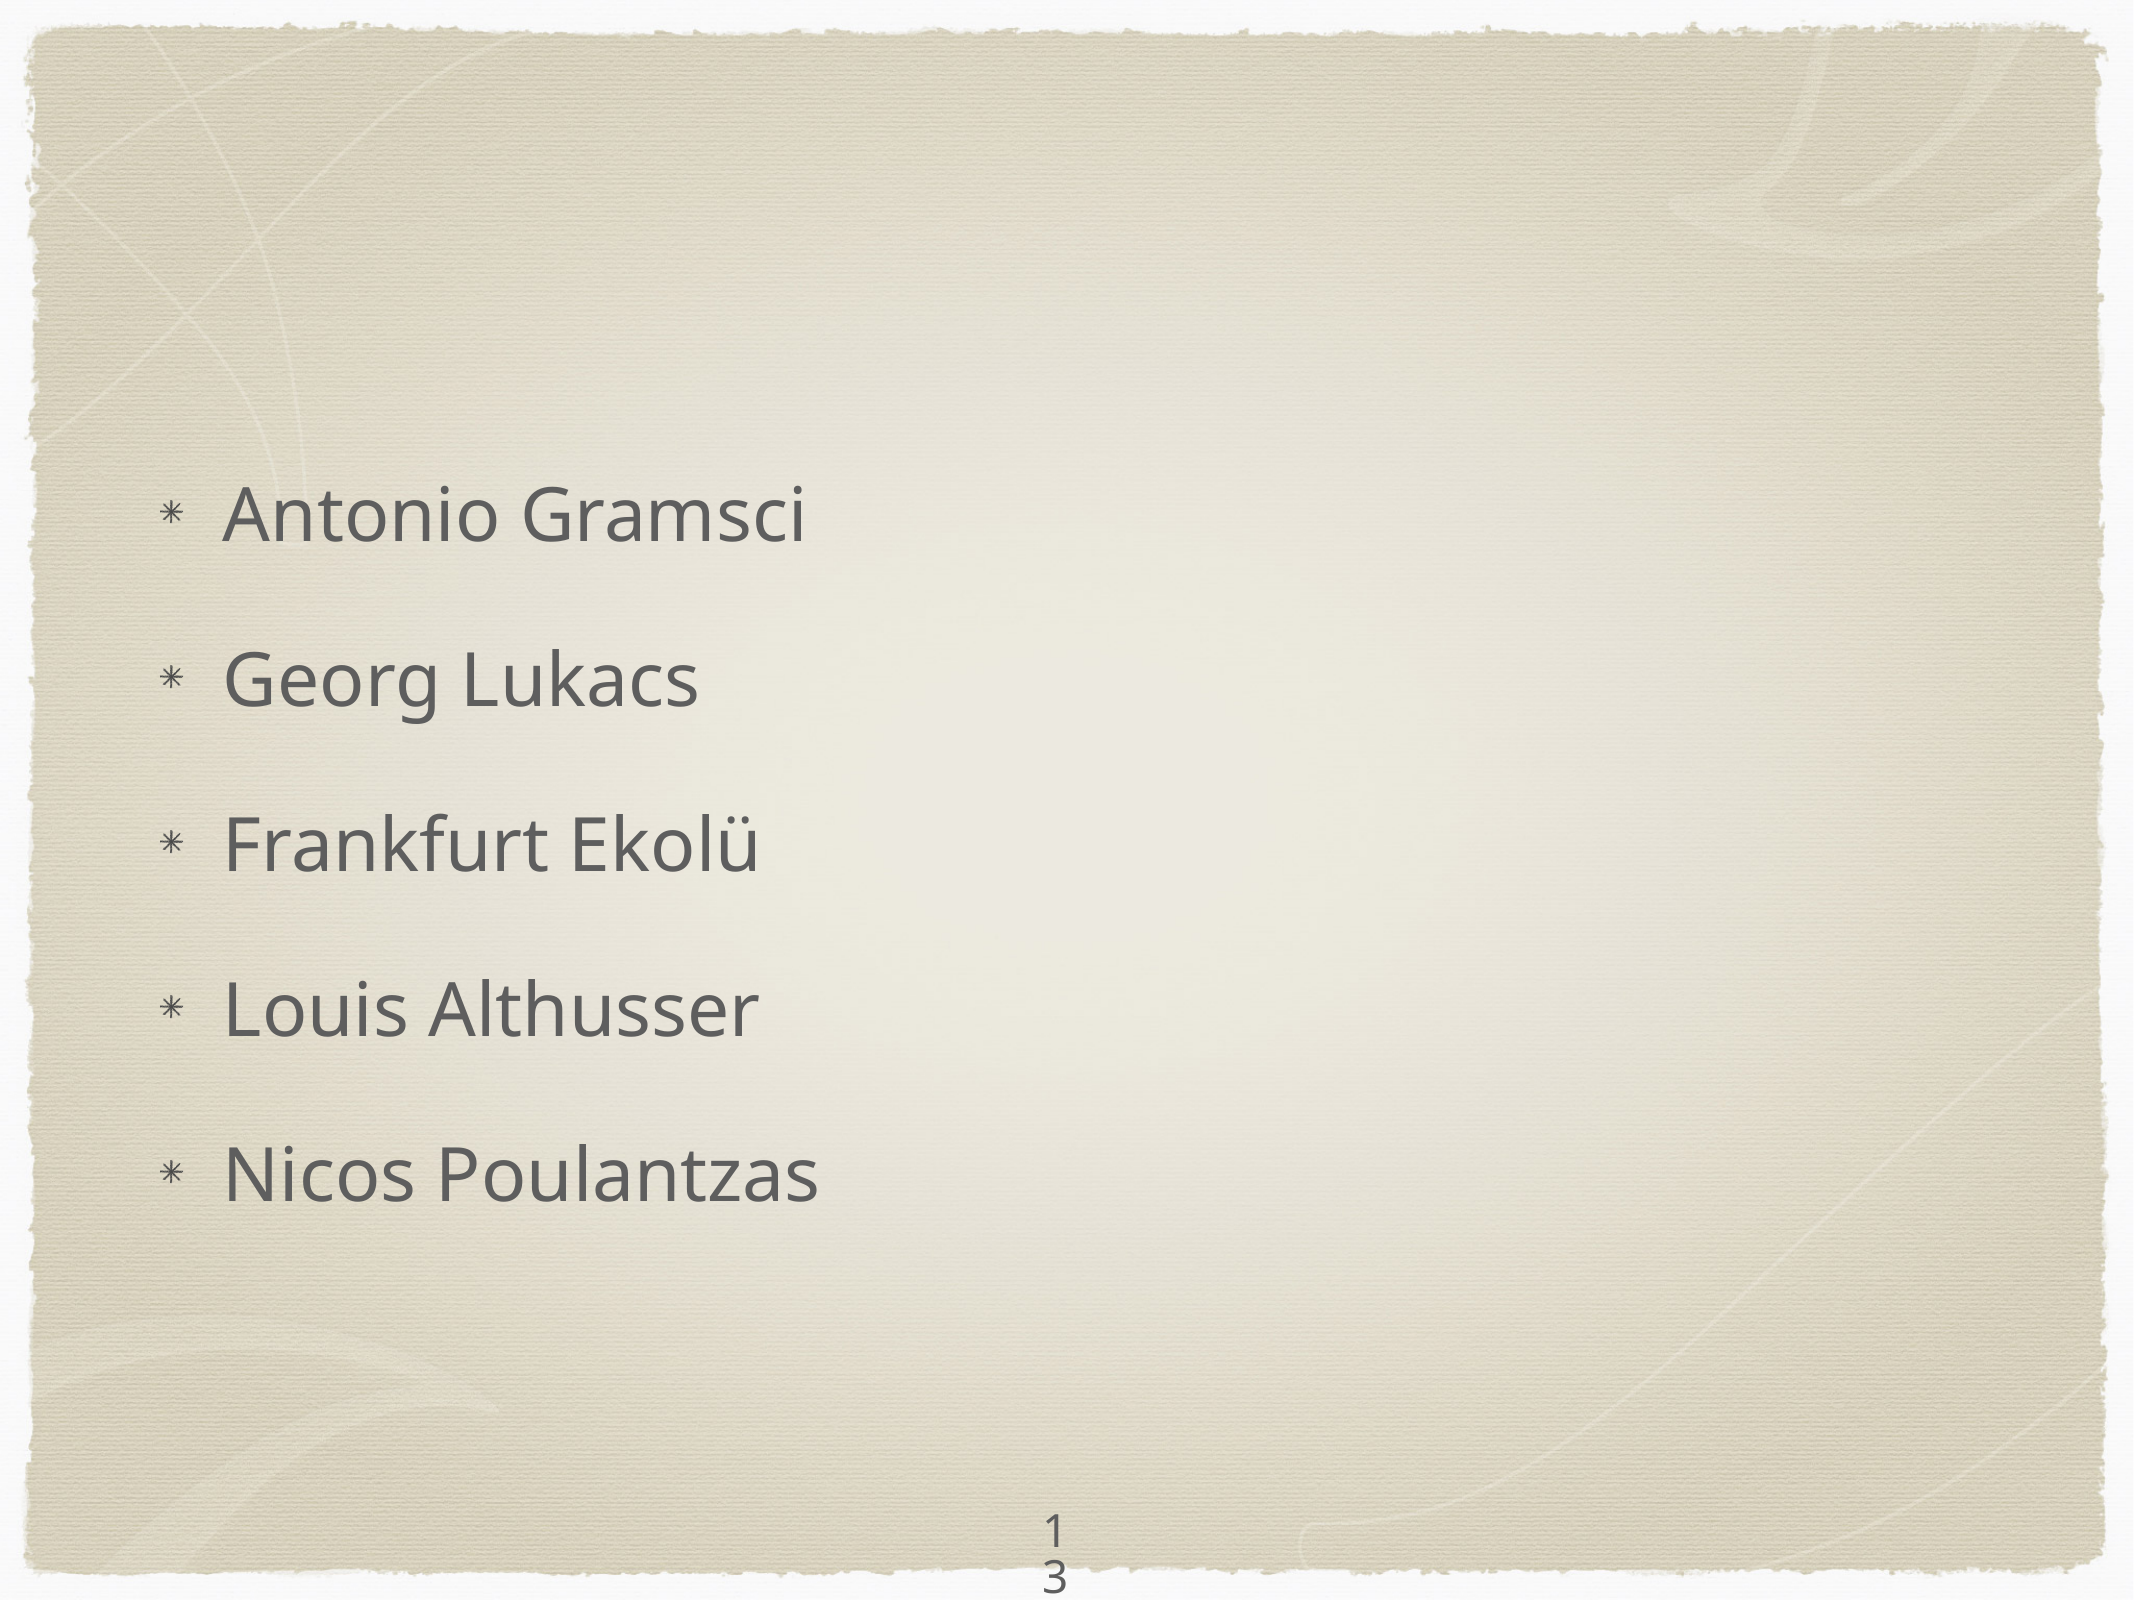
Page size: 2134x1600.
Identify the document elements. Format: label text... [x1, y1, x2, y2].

picture [0, 0, 2134, 1600]
slide_number 13 [1033, 1497, 1098, 1570]
list Antonio Gramsci Georg Lukacs Frankfurt Ekolü Louis Althusser Nicos Poulantzas [149, 290, 2005, 1393]
